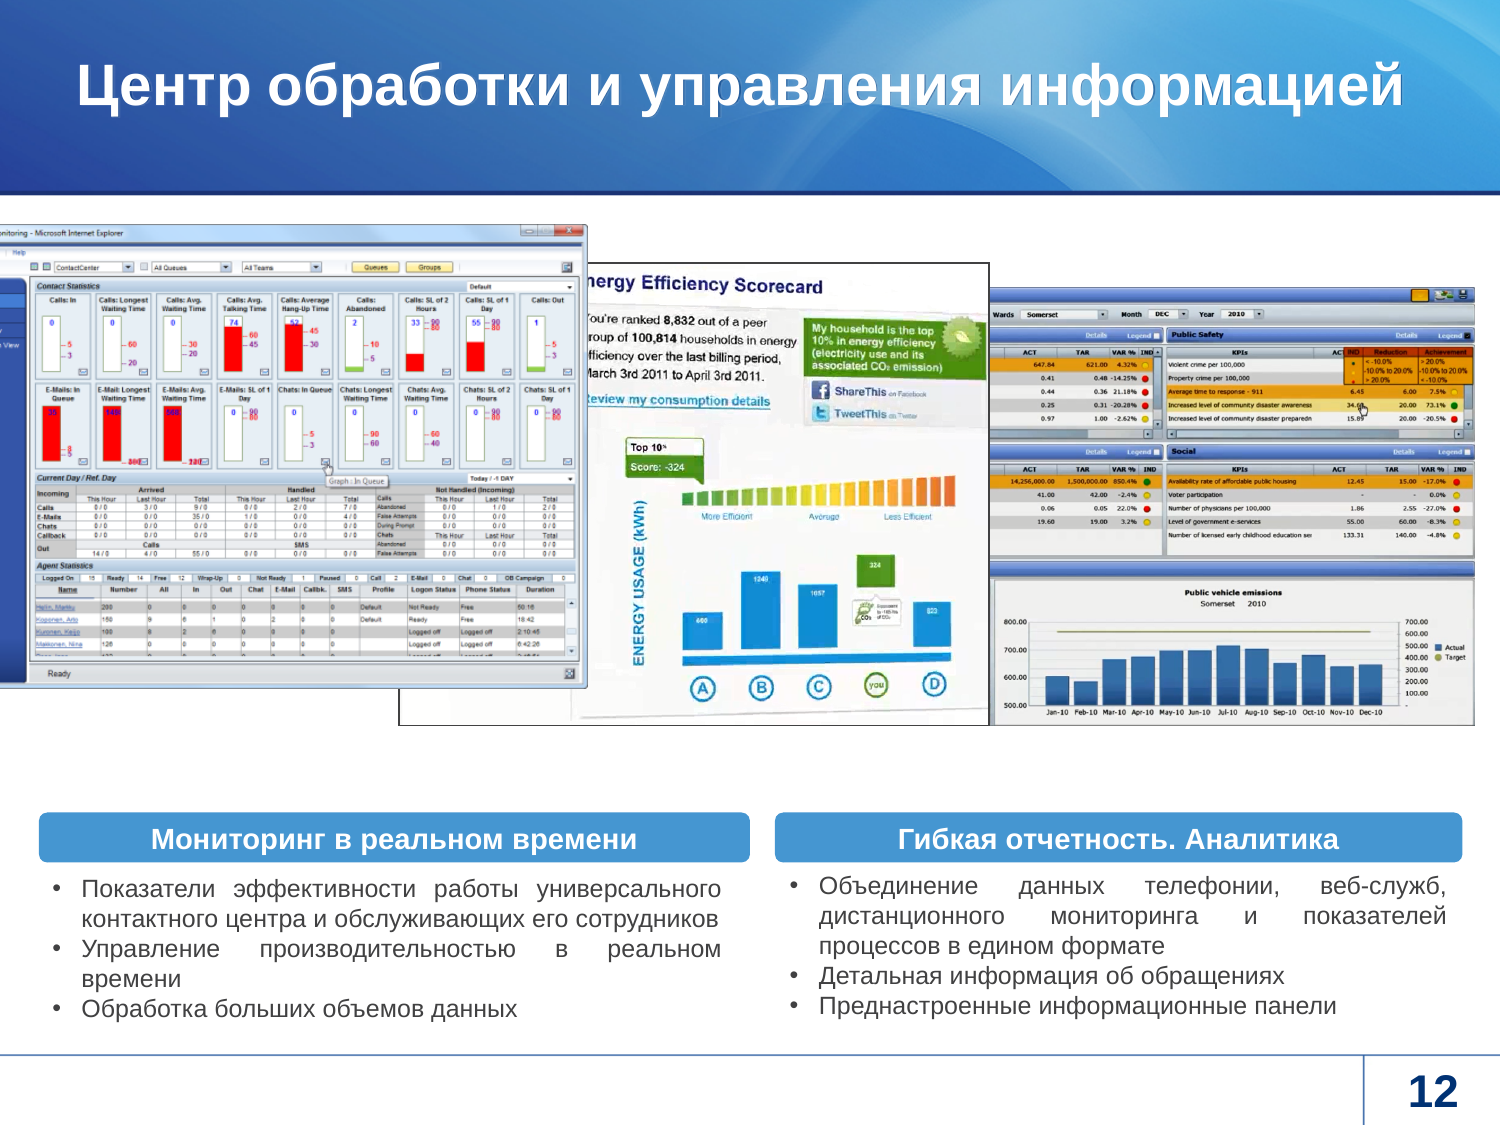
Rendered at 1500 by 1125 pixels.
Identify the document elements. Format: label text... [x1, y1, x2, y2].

text_box Показатели эффективности работы универсального контактного центра и обслуживающих его сотрудников Управление производительностью в реальном времени Обработка больших объемов данных [37, 865, 738, 1030]
text_box Мониторинг в реальном времени [38, 812, 751, 863]
text_box Объединение данных телефонии, веб-служб, дистанционного мониторинга и показателей процессов в едином формате Детальная информация об обращениях Преднастроенные информационные панели [774, 862, 1463, 1027]
title Центр обработки и управления информацией [76, 12, 1424, 162]
picture [0, 0, 1500, 1125]
slide_number 12 [1366, 1057, 1500, 1121]
text_box Гибкая отчетность. Аналитика [774, 812, 1463, 862]
